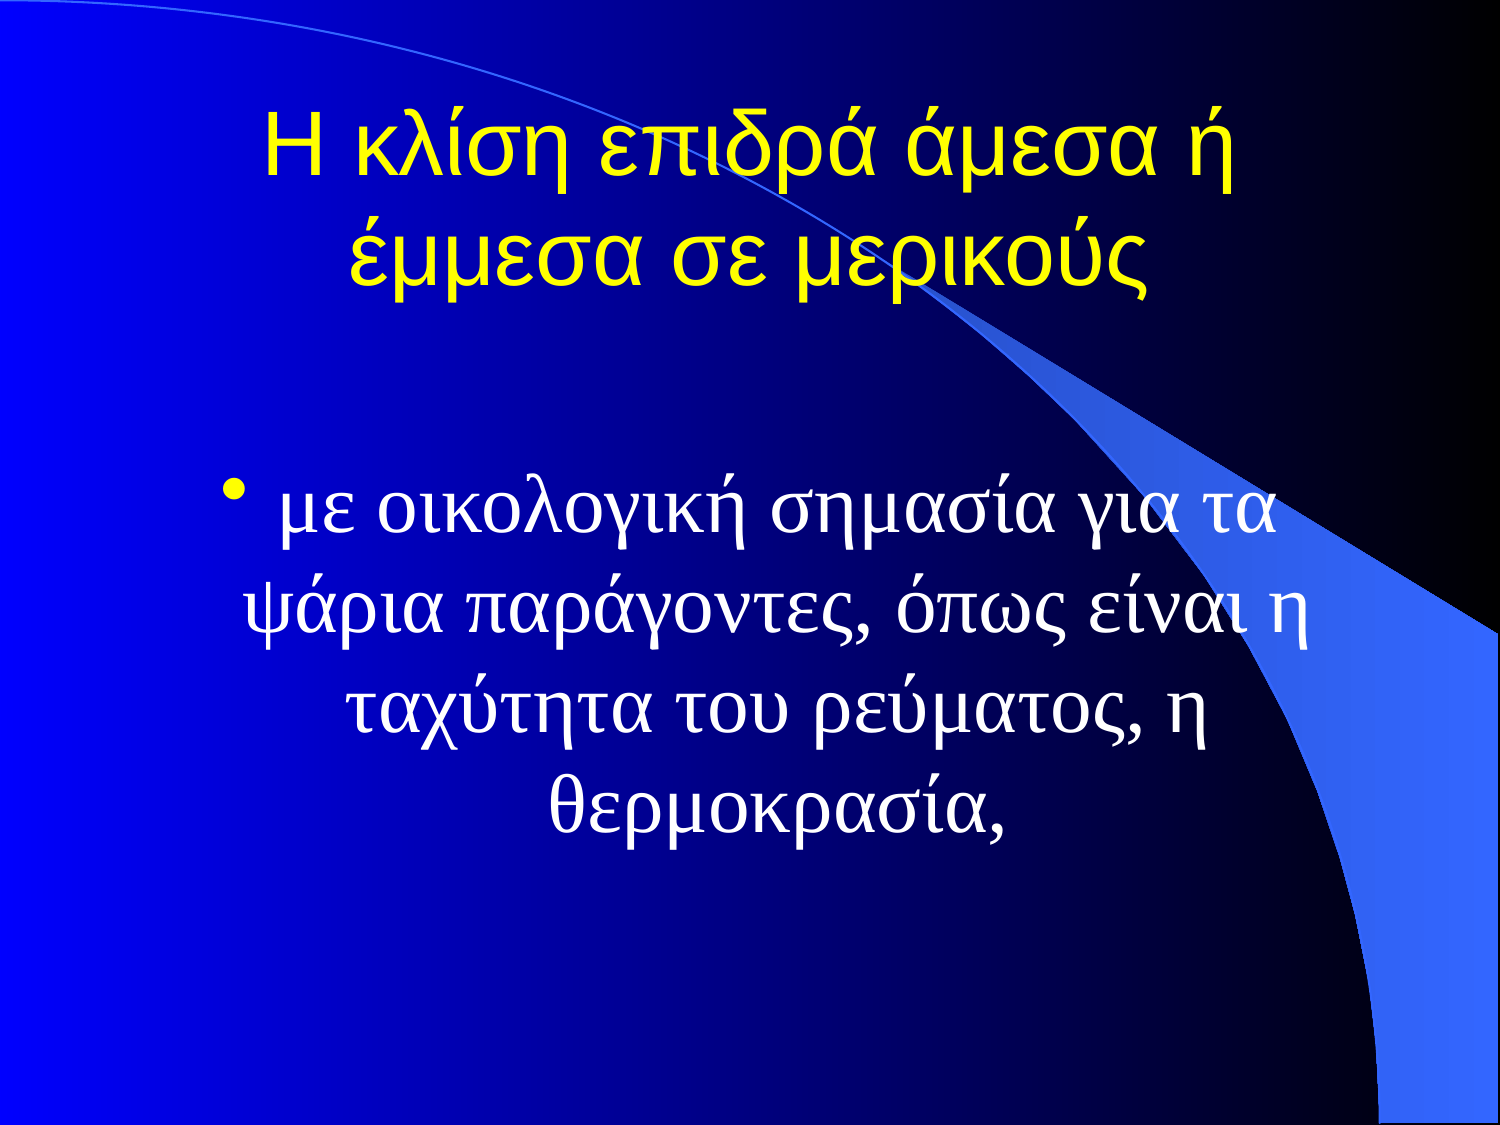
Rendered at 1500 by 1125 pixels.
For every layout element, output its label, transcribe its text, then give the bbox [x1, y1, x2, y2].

title Η κλίση επιδρά άμεσα ή έμμεσα σε μερικούς [112, 99, 1388, 288]
list με οικολογική σημασία για τα ψάρια παράγοντες, όπως είναι η ταχύτητα του ρεύματος, η θερμοκρασία, [112, 324, 1388, 1000]
